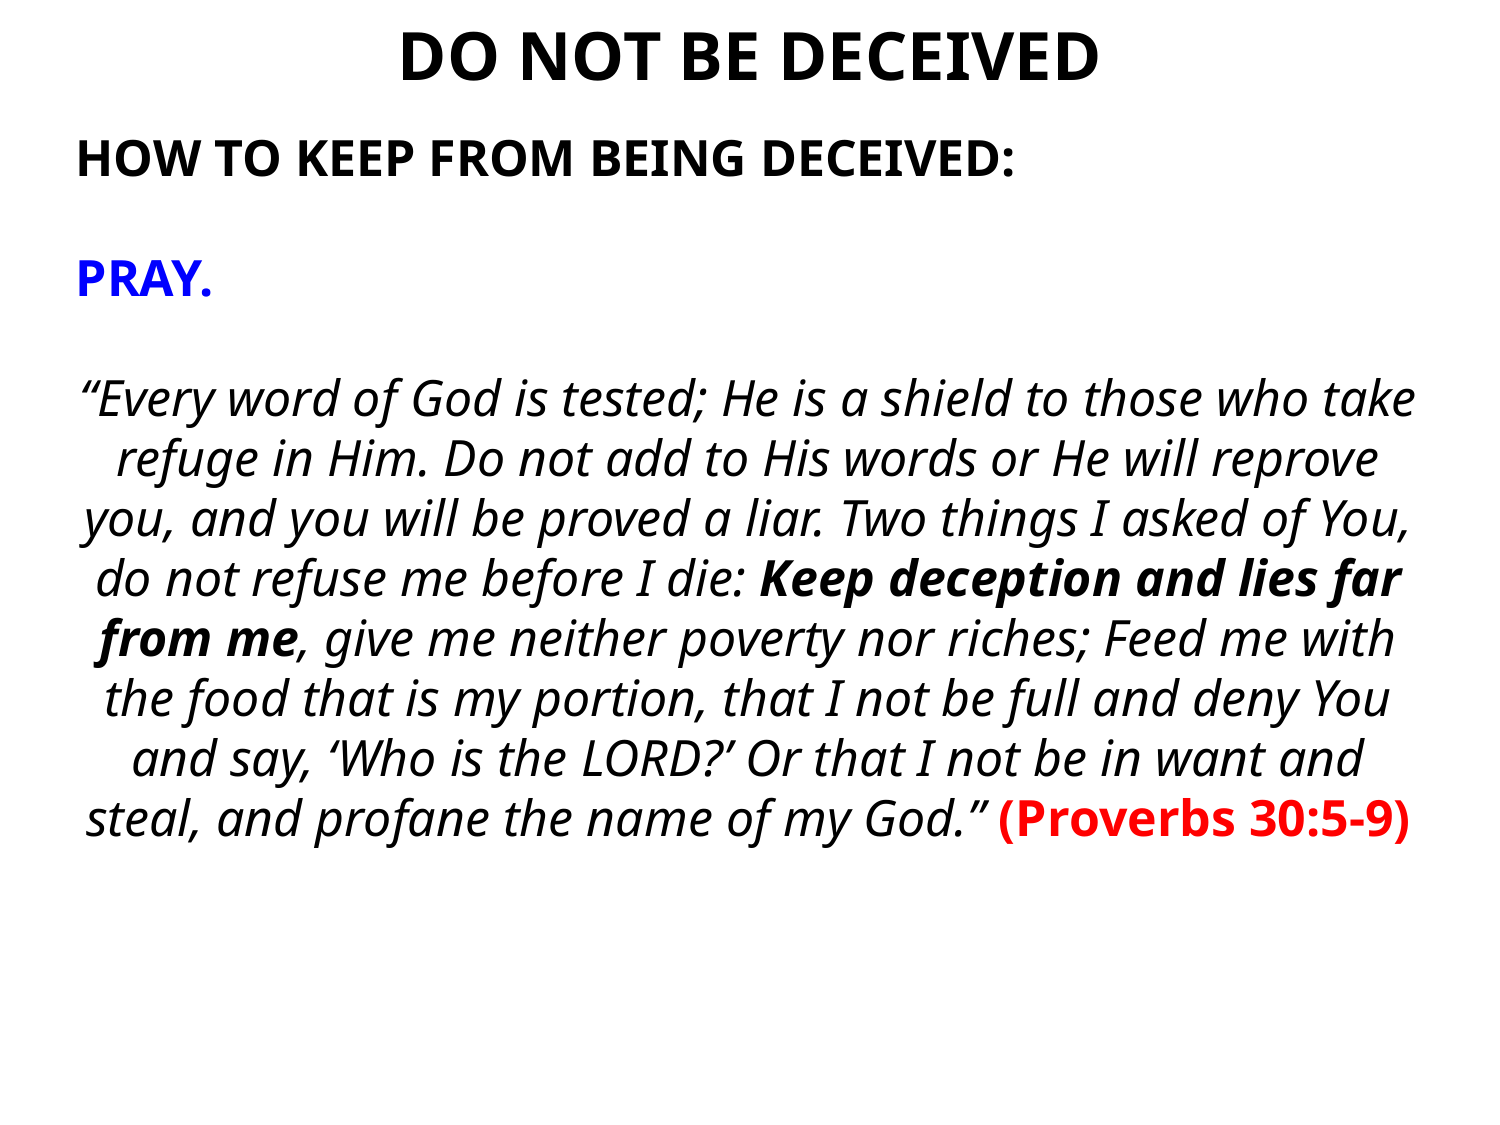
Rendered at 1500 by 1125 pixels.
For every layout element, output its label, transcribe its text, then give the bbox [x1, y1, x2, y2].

text_box DO NOT BE DECEIVED [62, 6, 1438, 119]
text_box HOW TO KEEP FROM BEING DECEIVED: PRAY. “Every word of God is tested; He is a shield to those who take refuge in Him. Do not add to His words or He will reprove you, and you will be proved a liar. Two things I asked of You, do not refuse me before I die: Keep deception and lies far from me, give me neither poverty nor riches; Feed me with the food that is my portion, that I not be full and deny You and say, ‘Who is the LORD?’ Or that I not be in want and steal, and profane the name of my God.” (Proverbs 30:5-9) [60, 118, 1436, 1119]
